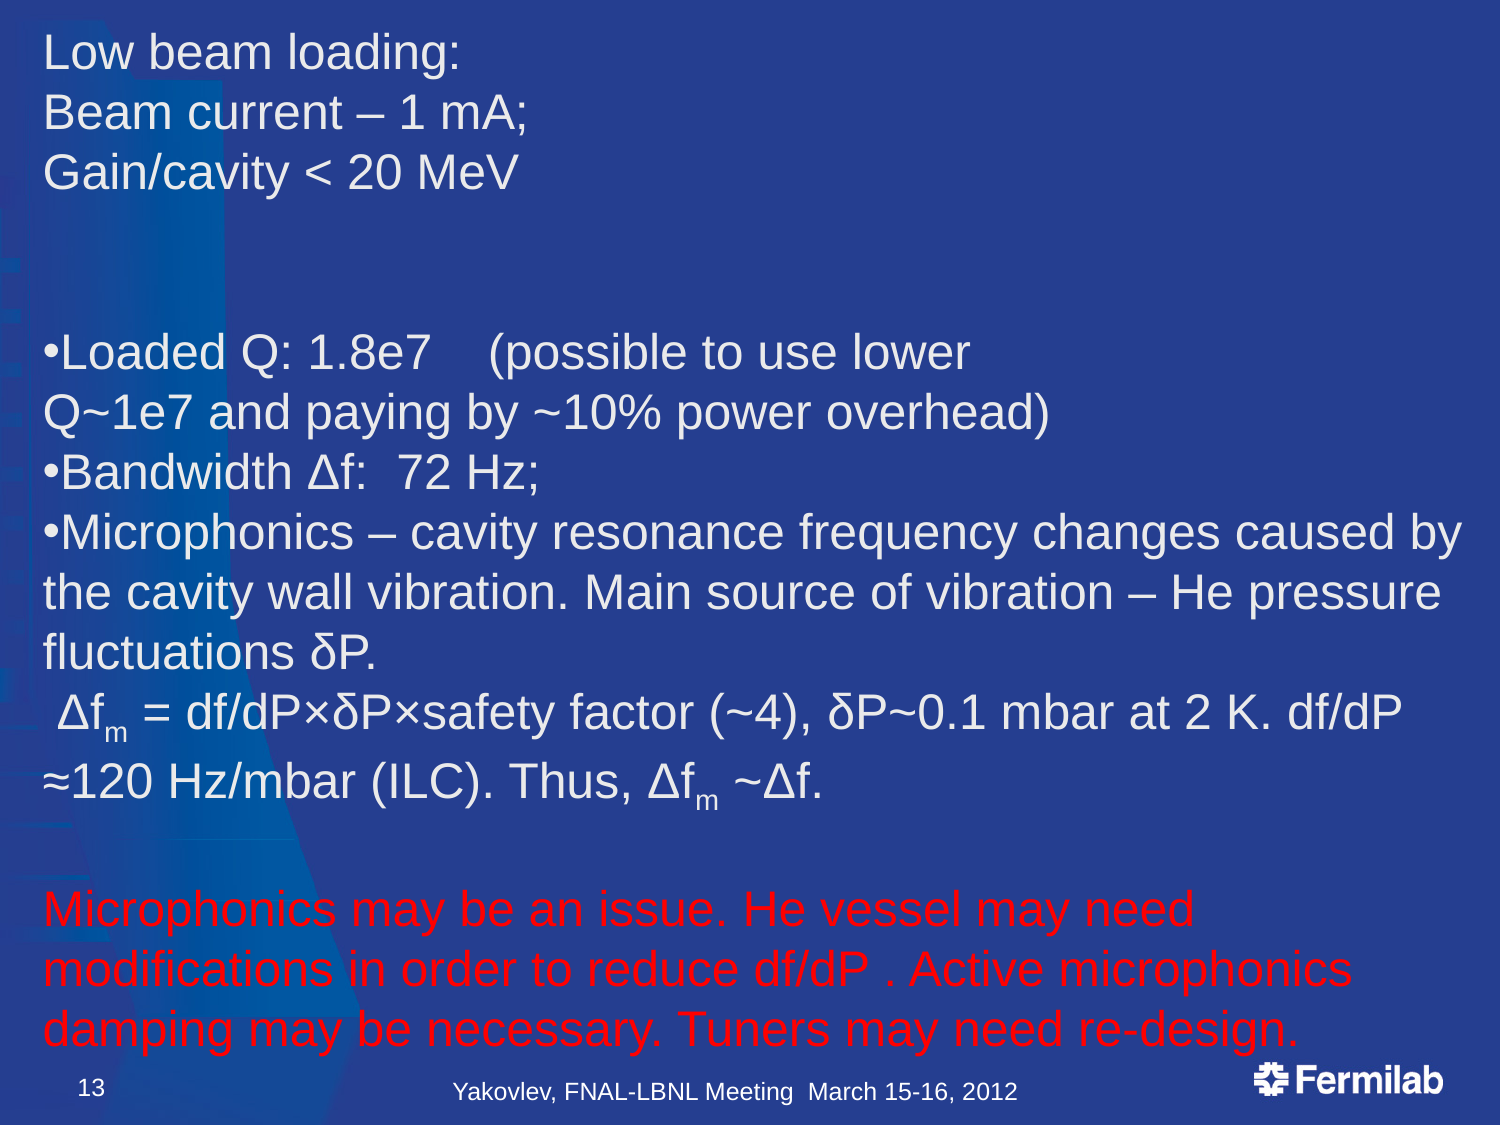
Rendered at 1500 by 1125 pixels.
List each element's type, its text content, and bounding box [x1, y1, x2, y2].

text_box Low beam loading: Beam current – 1 mA; Gain/cavity < 20 MeV Loaded Q: 1.8e7 (possible to use lower Q~1e7 and paying by ~10% power overhead) Bandwidth Δf: 72 Hz; Microphonics – cavity resonance frequency changes caused by the cavity wall vibration. Main source of vibration – He pressure fluctuations δP. Δfm = df/dP×δP×safety factor (~4), δP~0.1 mbar at 2 K. df/dP ≈120 Hz/mbar (ILC). Thus, Δfm ~Δf. Microphonics may be an issue. He vessel may need modifications in order to reduce df/dP . Active microphonics damping may be necessary. Tuners may need re-design. [27, 12, 1478, 1125]
picture [0, 0, 1500, 1125]
